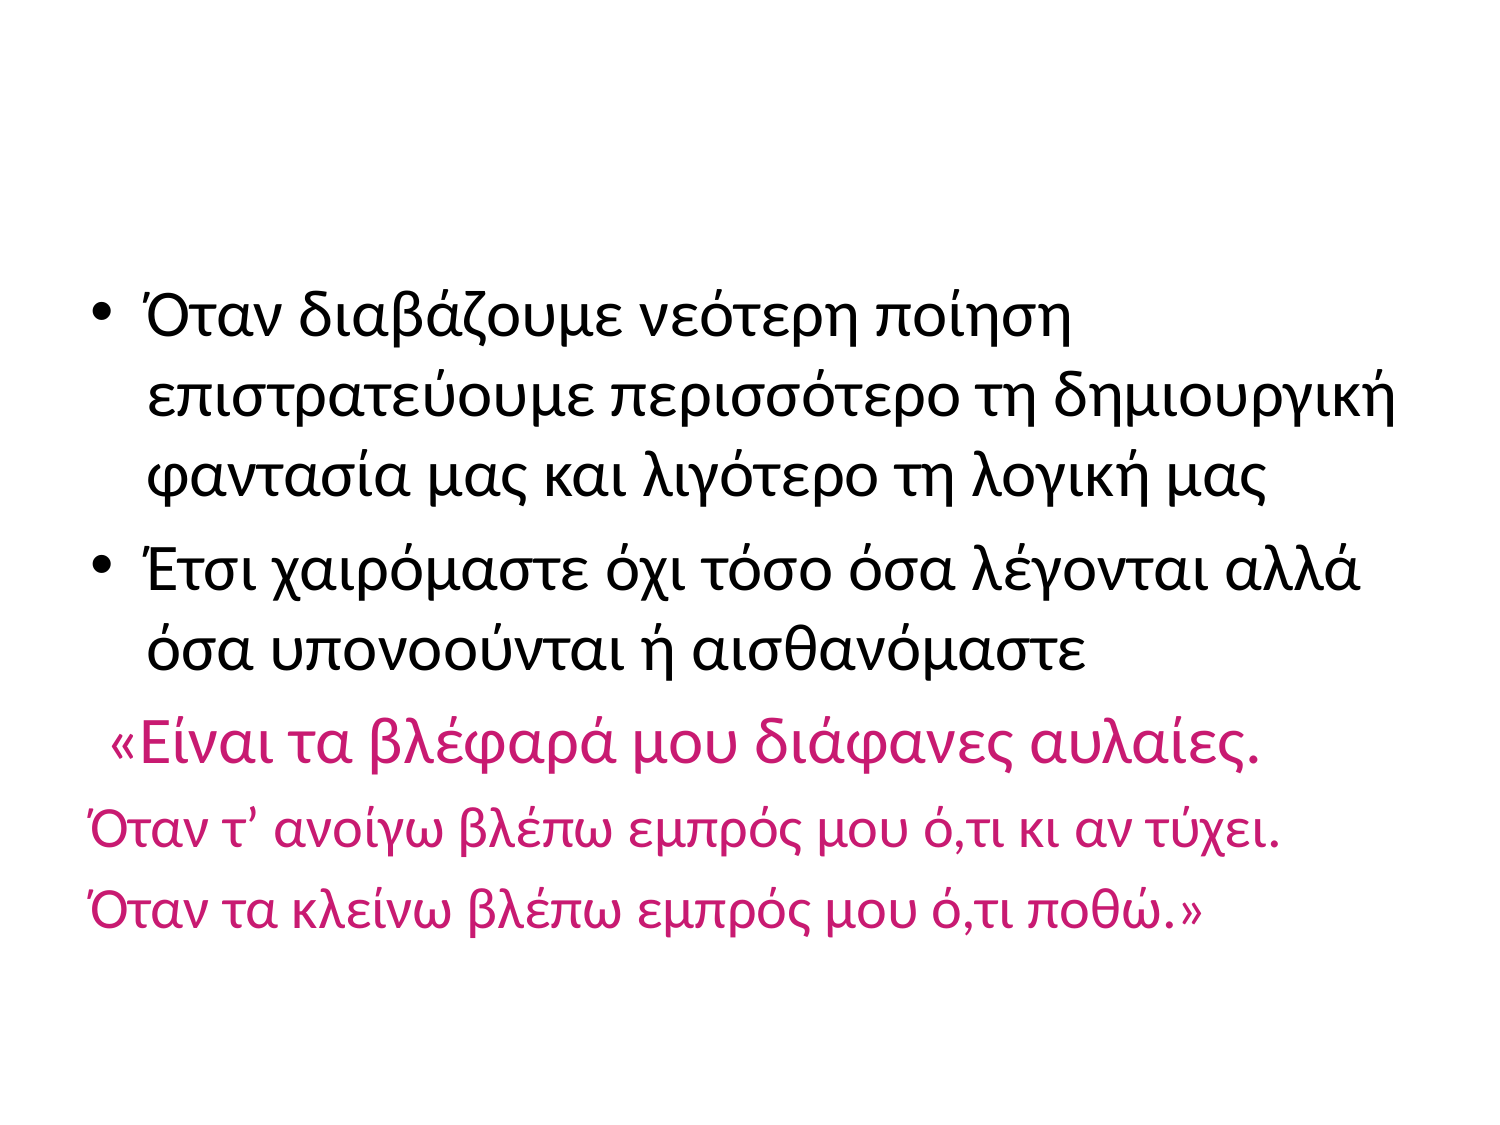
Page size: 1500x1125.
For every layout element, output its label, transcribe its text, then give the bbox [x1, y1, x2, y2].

list Όταν διαβάζουμε νεότερη ποίηση επιστρατεύουμε περισσότερο τη δημιουργική φαντασία μας και λιγότερο τη λογική μας Έτσι χαιρόμαστε όχι τόσο όσα λέγονται αλλά όσα υπονοούνται ή αισθανόμαστε «Είναι τα βλέφαρά μου διάφανες αυλαίες. Όταν τ’ ανοίγω βλέπω εμπρός μου ό,τι κι αν τύχει. Όταν τα κλείνω βλέπω εμπρός μου ό,τι ποθώ.» [75, 262, 1425, 1005]
